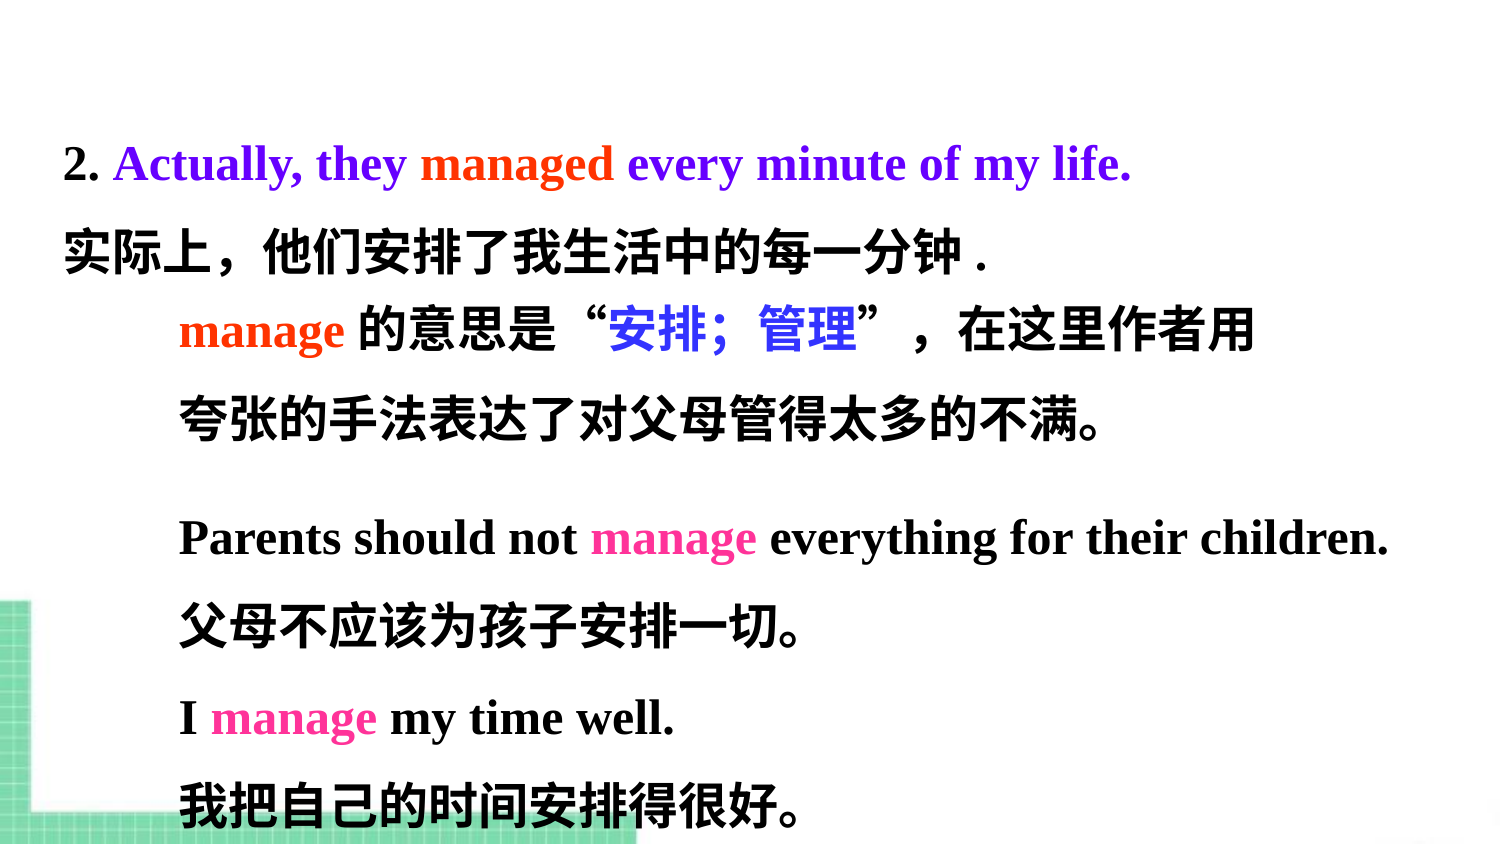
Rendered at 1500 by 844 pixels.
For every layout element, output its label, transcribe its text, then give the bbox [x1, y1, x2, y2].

text_box manage的意思是“安排；管理”，在这里作者用夸张的手法表达了对父母管得太多的不满。 [167, 262, 1314, 454]
text_box Parents should not manage everything for their children. 父母不应该为孩子安排一切。 I manage my time well. 我把自己的时间安排得很好。 [167, 468, 1467, 841]
text_box 2. Actually, they managed every minute of my life. 实际上，他们安排了我生活中的每一分钟. [51, 94, 1272, 287]
picture [0, 0, 1500, 844]
